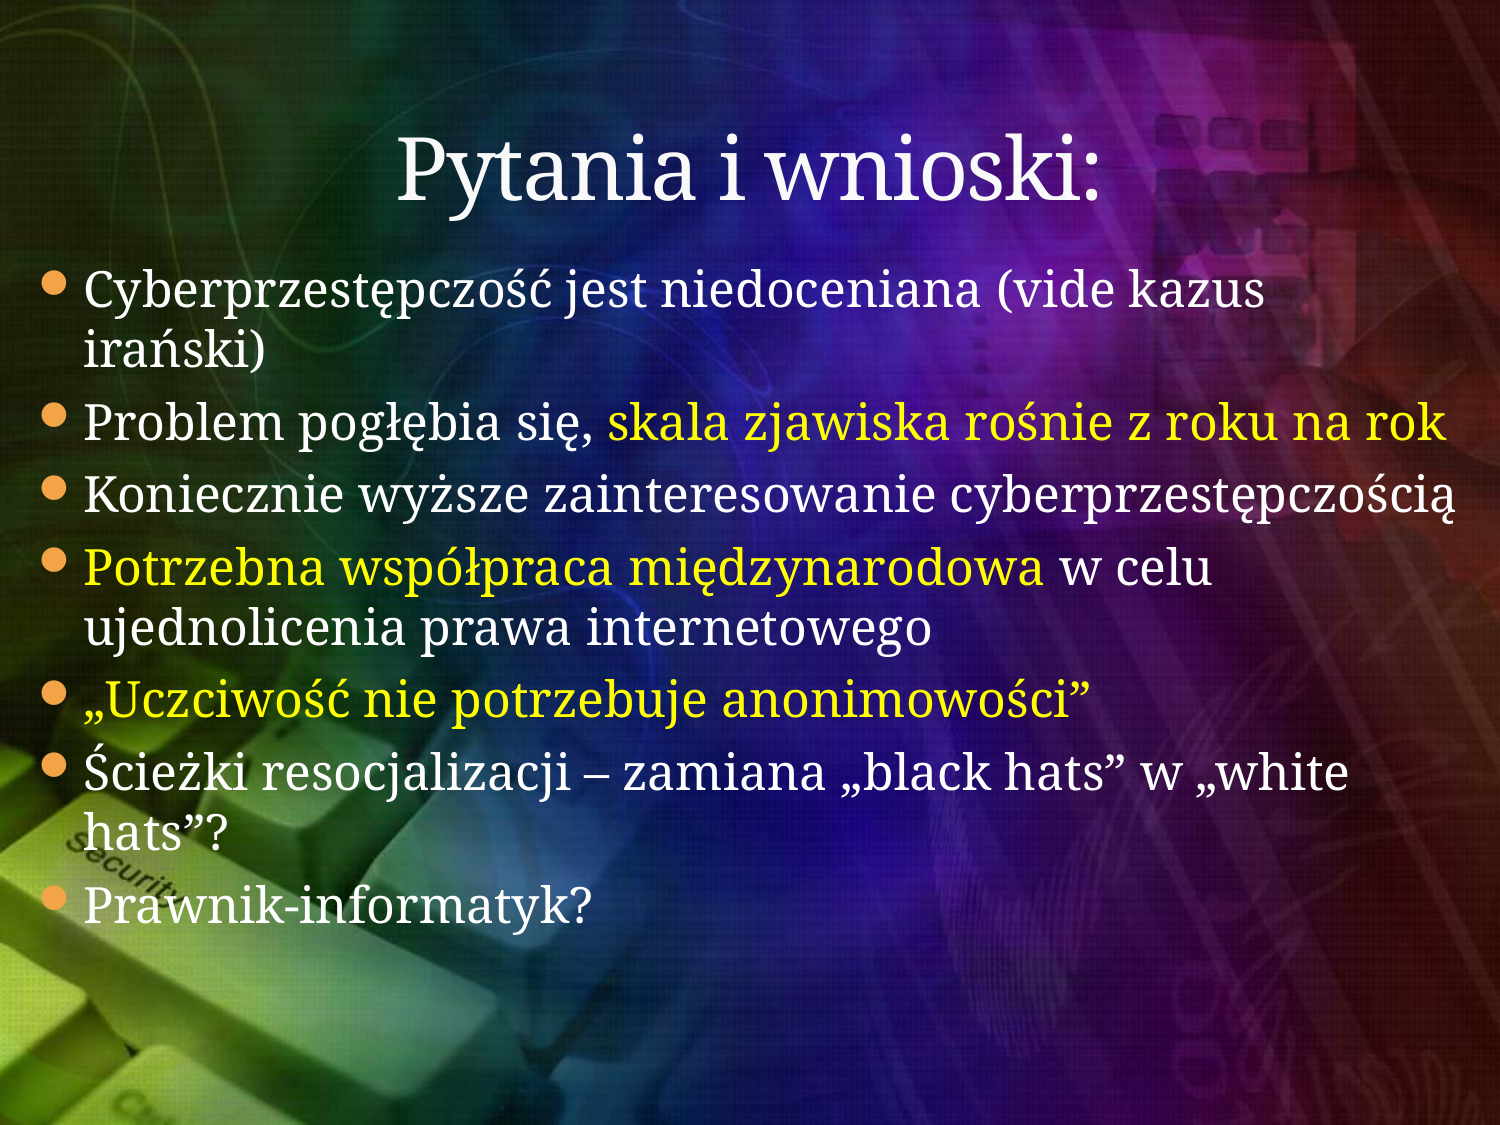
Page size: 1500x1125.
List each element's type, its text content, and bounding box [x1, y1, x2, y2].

picture [0, 0, 1500, 1125]
title Pytania i wnioski: [74, 24, 1425, 225]
list Cyberprzestępczość jest niedoceniana (vide kazus irański) Problem pogłębia się, skala zjawiska rośnie z roku na rok Koniecznie wyższe zainteresowanie cyberprzestępczością Potrzebna współpraca międzynarodowa w celu ujednolicenia prawa internetowego „Uczciwość nie potrzebuje anonimowości” Ścieżki resocjalizacji – zamiana „black hats” w „white hats”? Prawnik-informatyk? [23, 250, 1477, 1001]
